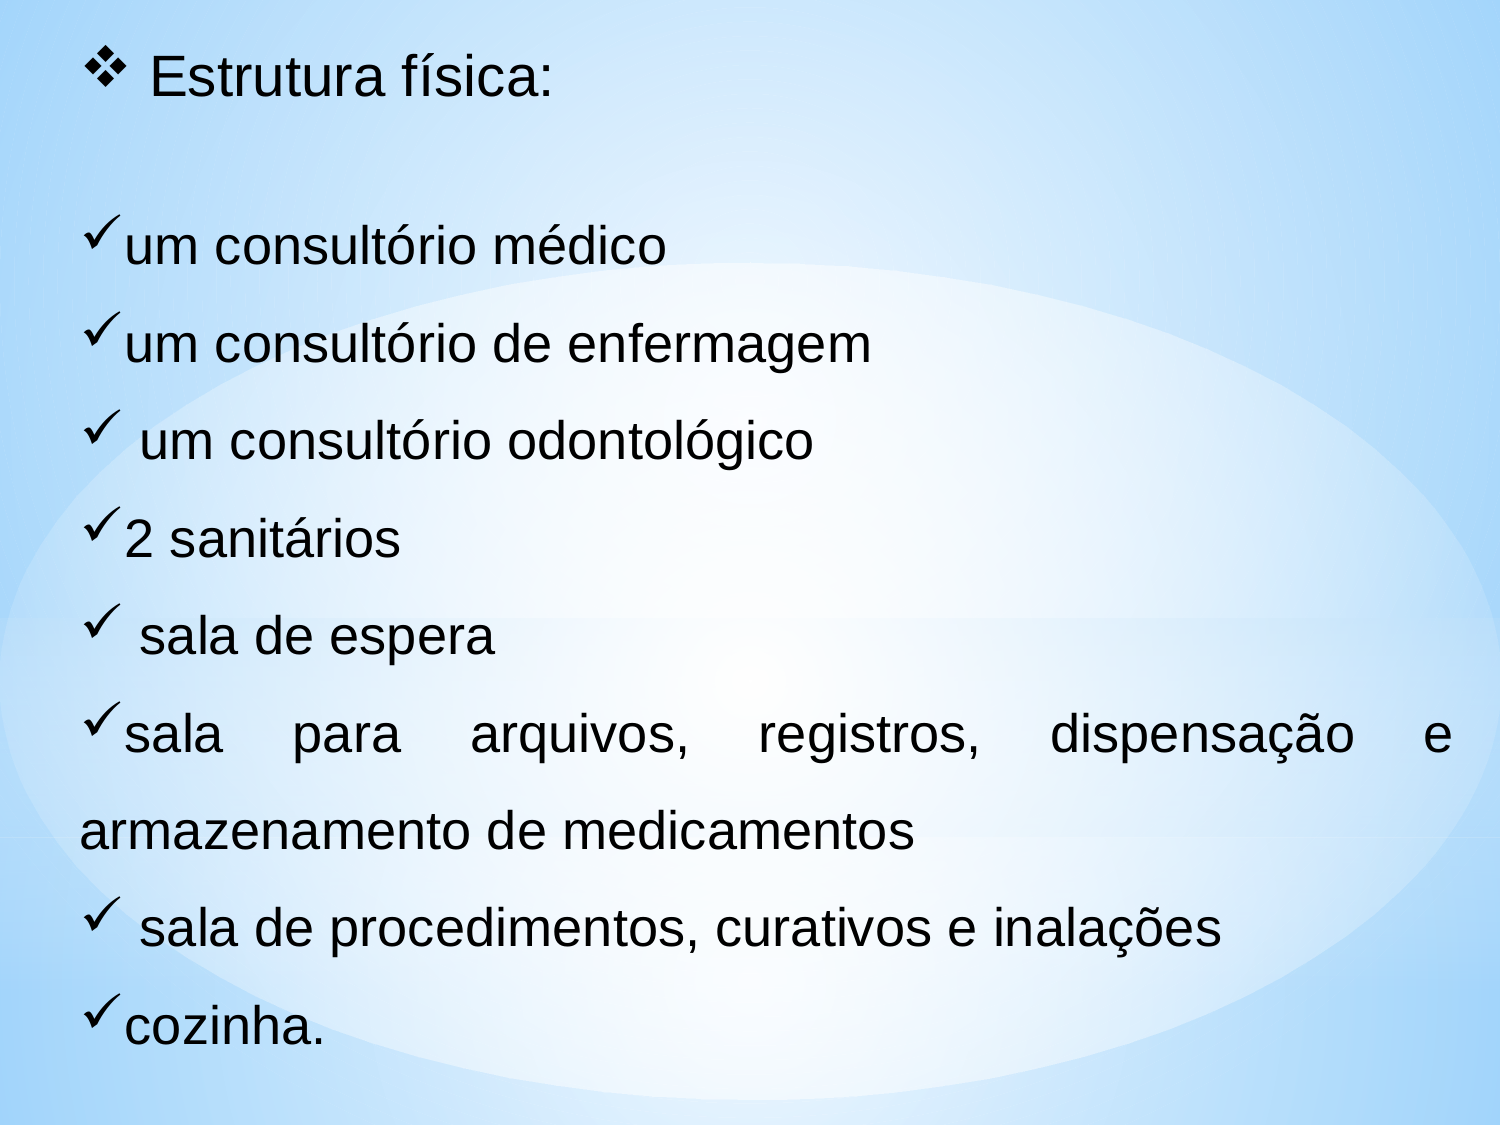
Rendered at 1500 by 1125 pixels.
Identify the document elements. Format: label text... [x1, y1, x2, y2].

text_box Estrutura física: um consultório médico um consultório de enfermagem um consultório odontológico 2 sanitários sala de espera sala para arquivos, registros, dispensação e armazenamento de medicamentos sala de procedimentos, curativos e inalações cozinha. [64, 30, 1471, 1063]
